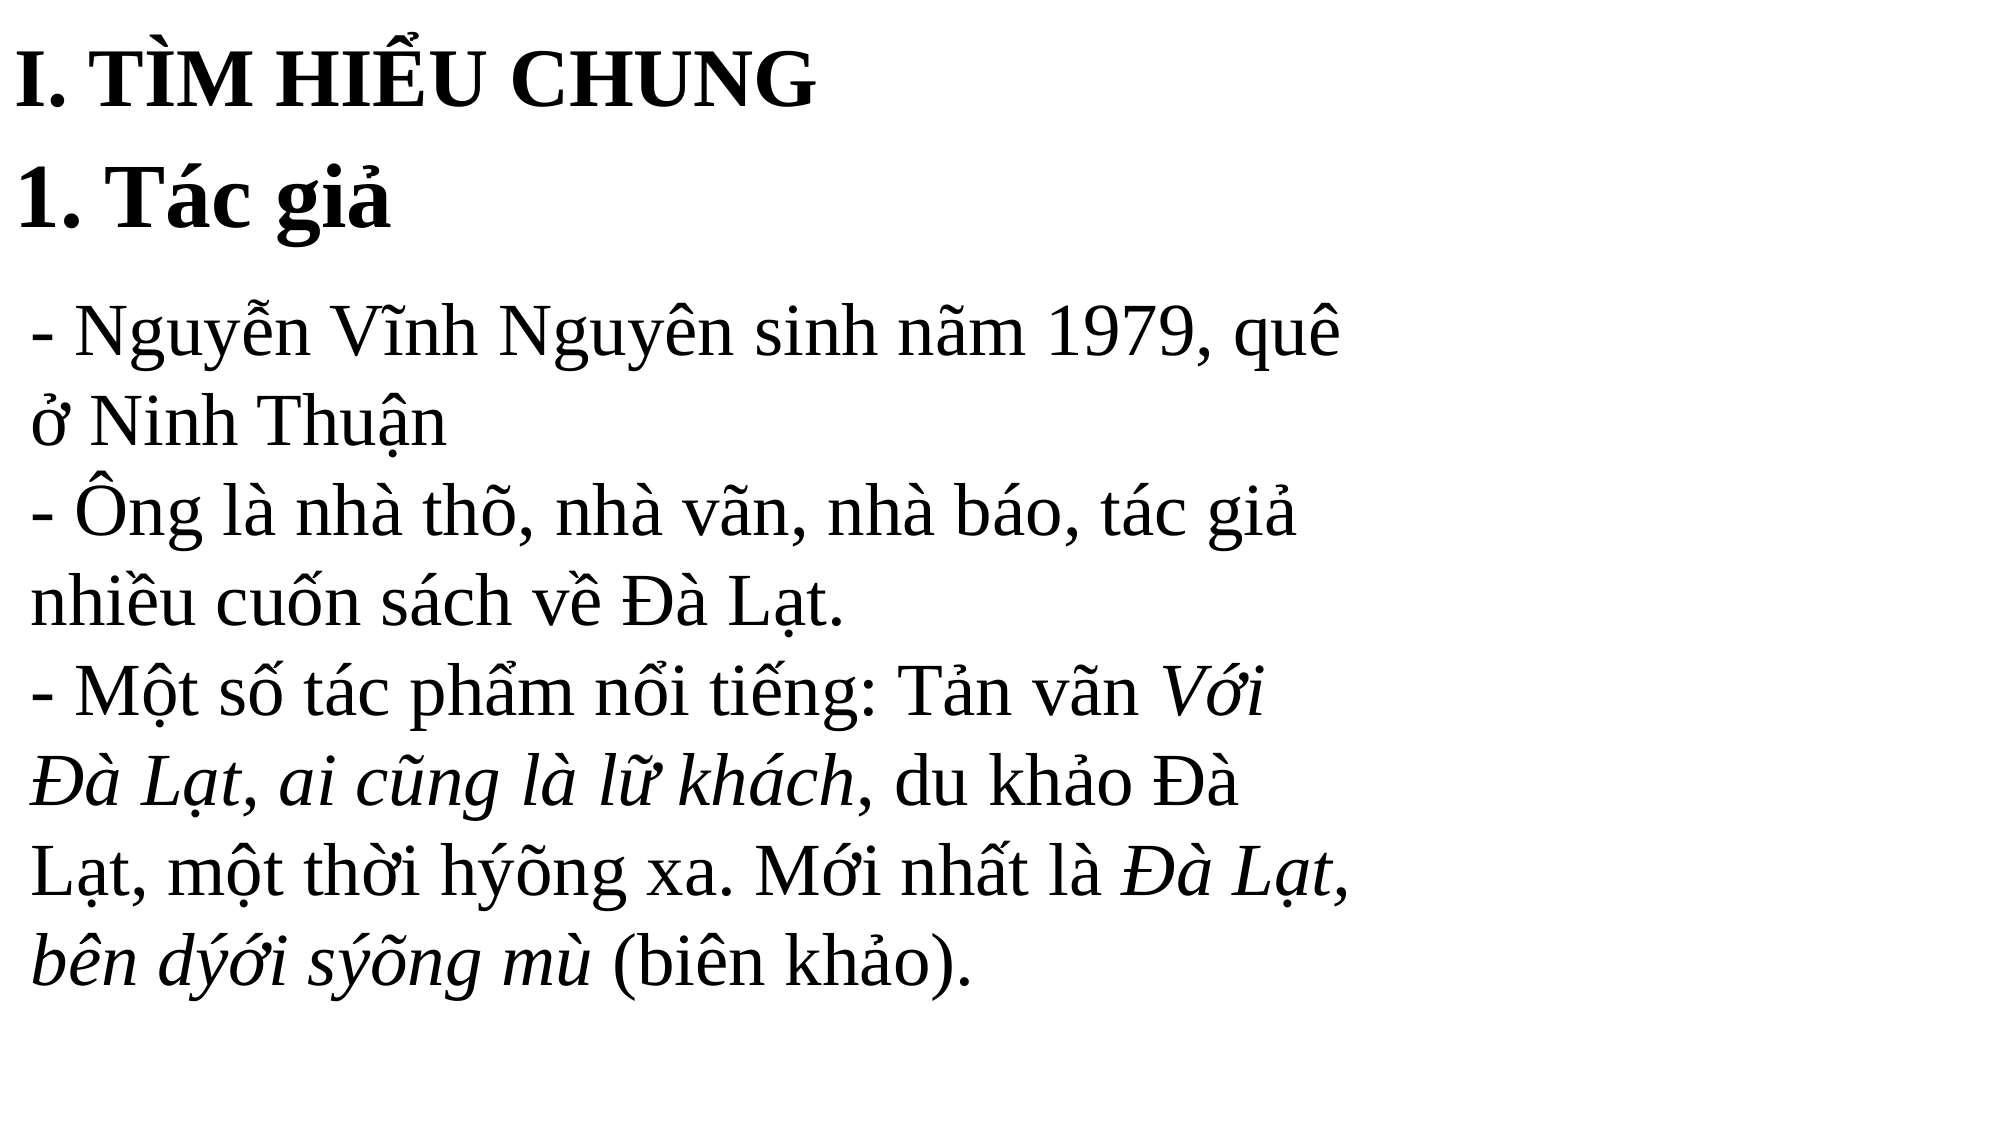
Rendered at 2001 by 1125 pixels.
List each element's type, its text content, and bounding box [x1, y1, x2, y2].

text_box 1. Tác giả [0, 128, 1592, 293]
text_box - Nguyễn Vĩnh Nguyên sinh nãm 1979, quê ở Ninh Thuận - Ông là nhà thõ, nhà vãn, nhà báo, tác giả nhiều cuốn sách về Ðà Lạt. - Một số tác phẩm nổi tiếng: Tản vãn Với Ðà Lạt, ai cũng là lữ khách, du khảo Ðà Lạt, một thời hýõng xa. Mới nhất là Ðà Lạt, bên dýới sýõng mù (biên khảo). [16, 273, 1389, 1098]
text_box I. TÌM HIỂU CHUNG [0, 16, 1047, 128]
